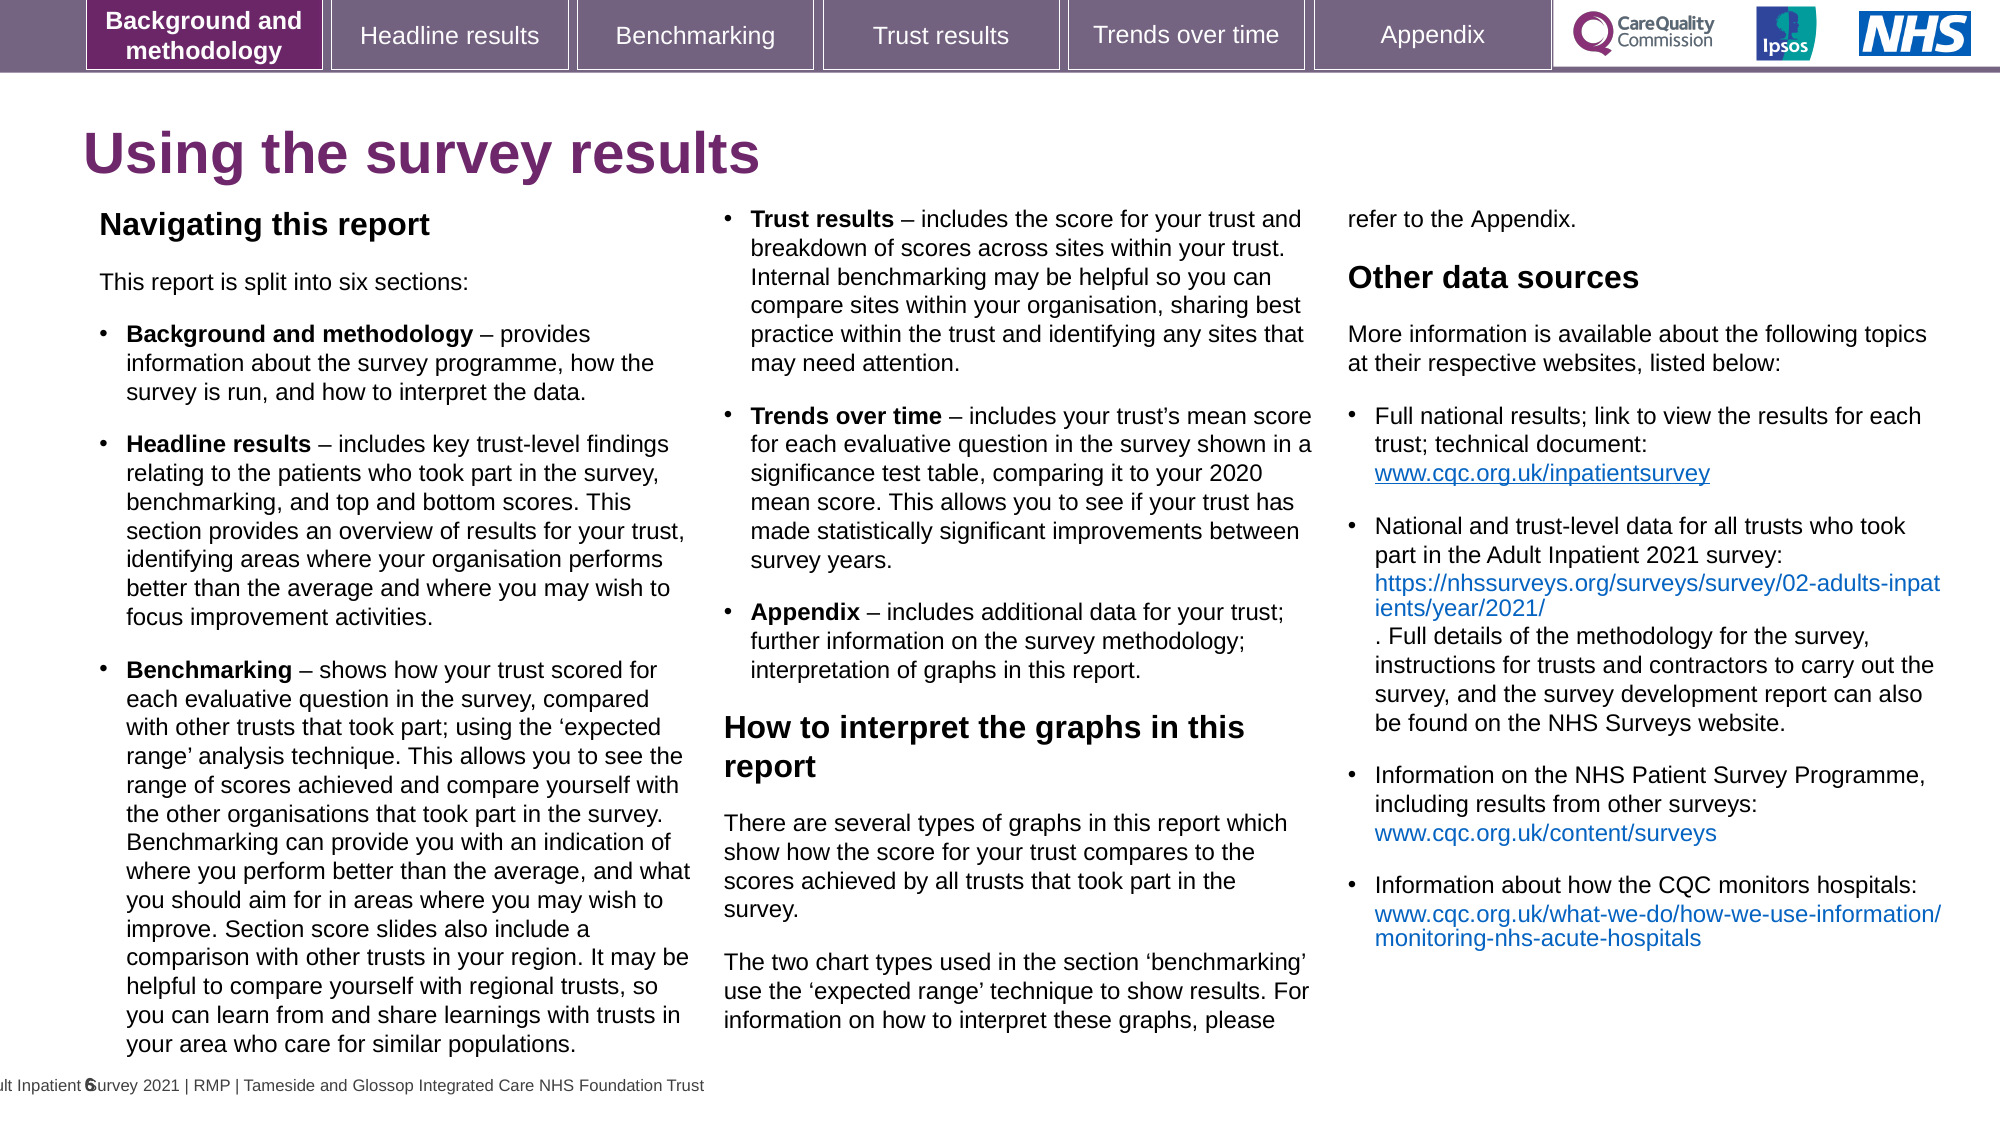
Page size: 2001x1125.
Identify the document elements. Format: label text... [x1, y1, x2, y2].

picture [1859, 11, 1971, 56]
text_box 6 [84, 1066, 122, 1125]
text_box Navigating this report This report is split into six sections: Background and methodology – provides information about the survey programme, how the survey is run, and how to interpret the data. Headline results – includes key trust-level findings relating to the patients who took part in the survey, benchmarking, and top and bottom scores. This section provides an overview of results for your trust, identifying areas where your organisation performs better than the average and where you may wish to focus improvement activities. Benchmarking – shows how your trust scored for each evaluative question in the survey, compared with other trusts that took part; using the ‘expected range’ analysis technique. This allows you to see the range of scores achieved and compare yourself with the other organisations that took part in the survey. Benchmarking can provide you with an indication of where you perform better than the average, and what you should aim for in areas where you may wish to improve. Section score slides also include a comparison with other trusts in your region. It may be helpful to compare yourself with regional trusts, so you can learn from and share learnings with trusts in your area who care for similar populations. Trust results – includes the score for your trust and breakdown of scores across sites within your trust. Internal benchmarking may be helpful so you can compare sites within your organisation, sharing best practice within the trust and identifying any sites that may need attention. Trends over time – includes your trust’s mean score for each evaluative question in the survey shown in a significance test table, comparing it to your 2020 mean score. This allows you to see if your trust has made statistically significant improvements between survey years. Appendix – includes additional data for your trust; further information on the survey methodology; interpretation of graphs in this report. How to interpret the graphs in this report There are several types of graphs in this report which show how the score for your trust compares to the scores achieved by all trusts that took part in the survey. The two chart types used in the section ‘benchmarking’ use the ‘expected range’ technique to show results. For information on how to interpret these graphs, please refer to the Appendix. Other data sources More information is available about the following topics at their respective websites, listed below: Full national results; link to view the results for each trust; technical document: www.cqc.org.uk/inpatientsurvey National and trust-level data for all trusts who took part in the Adult Inpatient 2021 survey: https://nhssurveys.org/surveys/survey/02-adults-inpatients/year/2021/. Full details of the methodology for the survey, instructions for trusts and contractors to carry out the survey, and the survey development report can also be found on the NHS Surveys website. Information on the NHS Patient Survey Programme, including results from other surveys: www.cqc.org.uk/content/surveys Information about how the CQC monitors hospitals: www.cqc.org.uk/what-we-do/how-we-use-information/monitoring-nhs-acute-hospitals [84, 196, 1958, 1066]
picture [1573, 11, 1715, 56]
title Using the survey results [68, 100, 1942, 209]
picture [1756, 6, 1817, 61]
